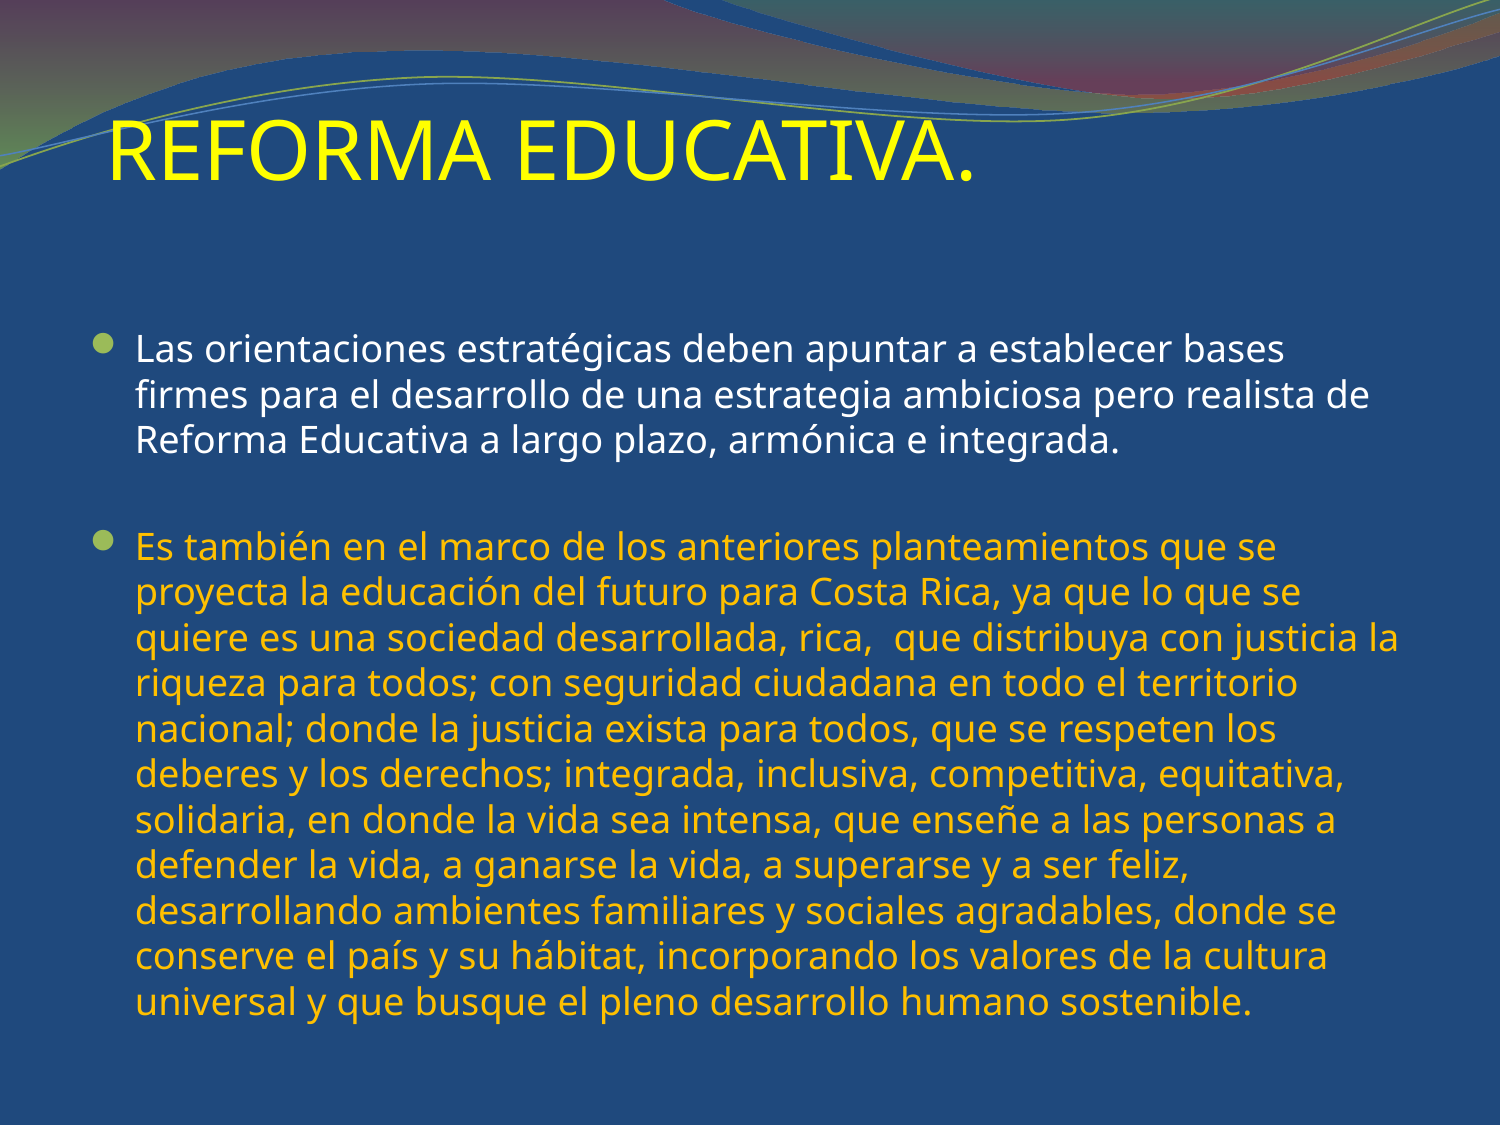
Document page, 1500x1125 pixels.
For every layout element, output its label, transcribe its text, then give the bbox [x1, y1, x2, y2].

title REFORMA EDUCATIVA. [105, 58, 1456, 198]
list Las orientaciones estratégicas deben apuntar a establecer bases firmes para el desarrollo de una estrategia ambiciosa pero realista de Reforma Educativa a largo plazo, armónica e integrada. Es también en el marco de los anteriores planteamientos que se proyecta la educación del futuro para Costa Rica, ya que lo que se quiere es una sociedad desarrollada, rica, que distribuya con justicia la riqueza para todos; con seguridad ciudadana en todo el territorio nacional; donde la justicia exista para todos, que se respeten los deberes y los derechos; integrada, inclusiva, competitiva, equitativa, solidaria, en donde la vida sea intensa, que enseñe a las personas a defender la vida, a ganarse la vida, a superarse y a ser feliz, desarrollando ambientes familiares y sociales agradables, donde se conserve el país y su hábitat, incorporando los valores de la cultura universal y que busque el pleno desarrollo humano sostenible. [75, 317, 1425, 1038]
